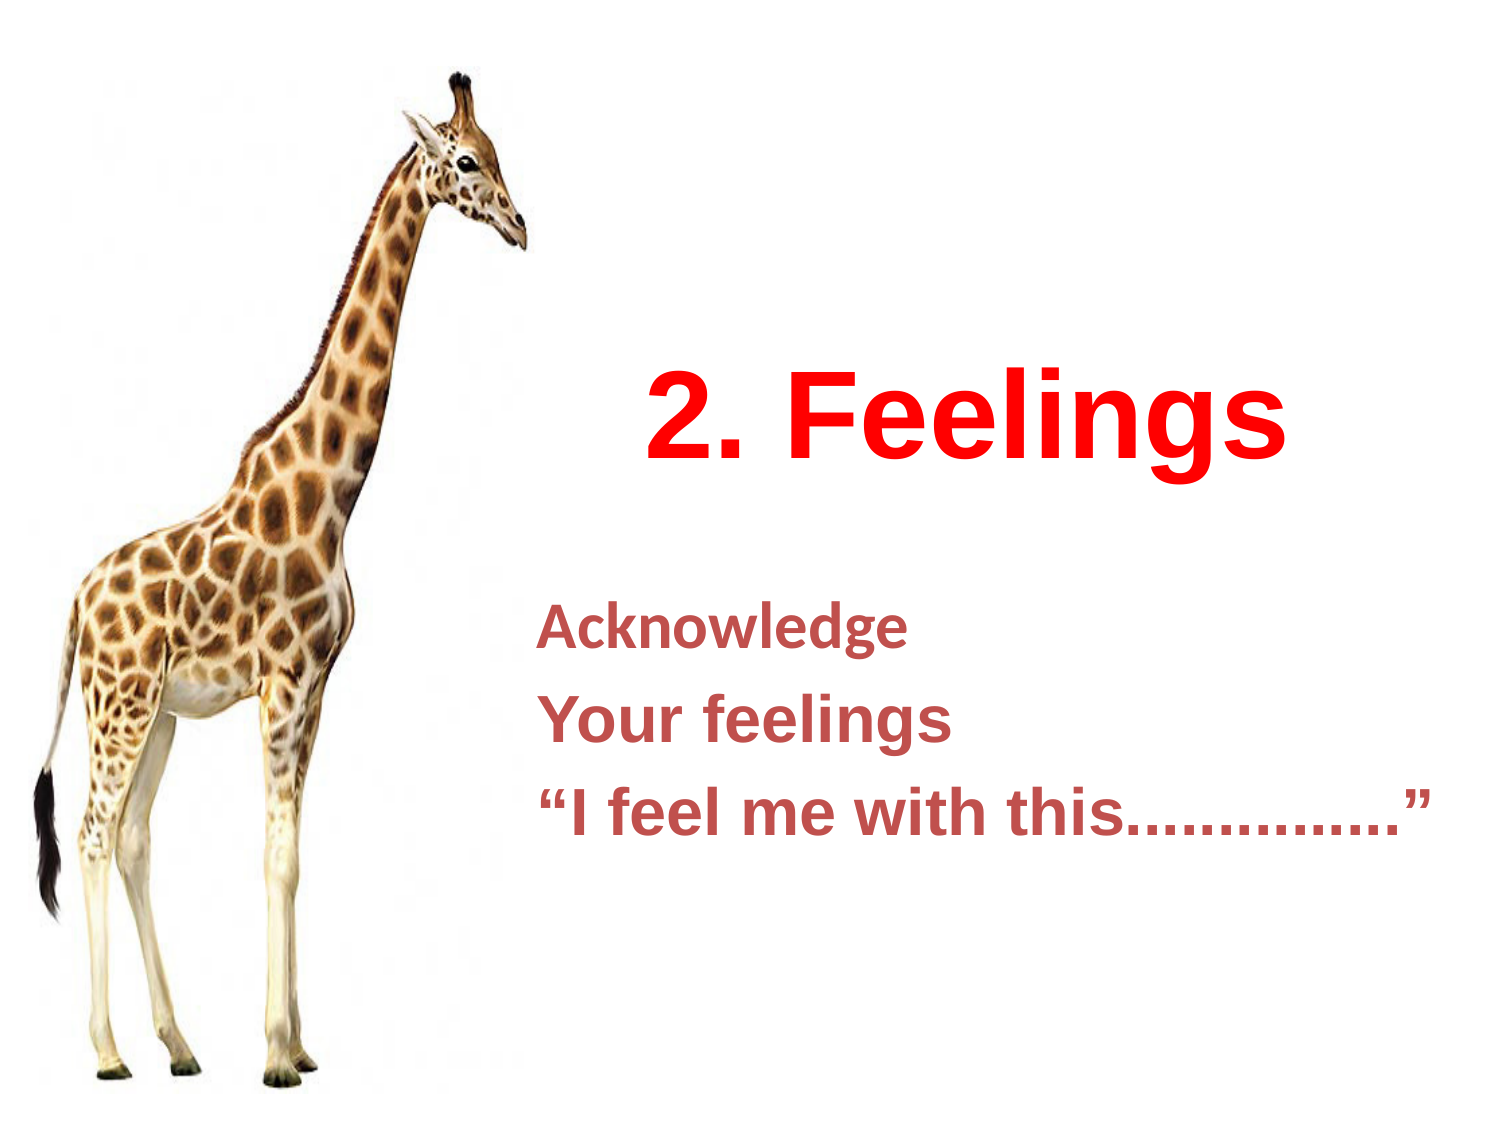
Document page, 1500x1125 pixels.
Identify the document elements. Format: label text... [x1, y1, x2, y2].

title 2. Feelings [542, 314, 1434, 502]
text_box Acknowledge Your feelings “I feel me with this...............” [542, 574, 1500, 863]
picture [17, 66, 536, 1095]
